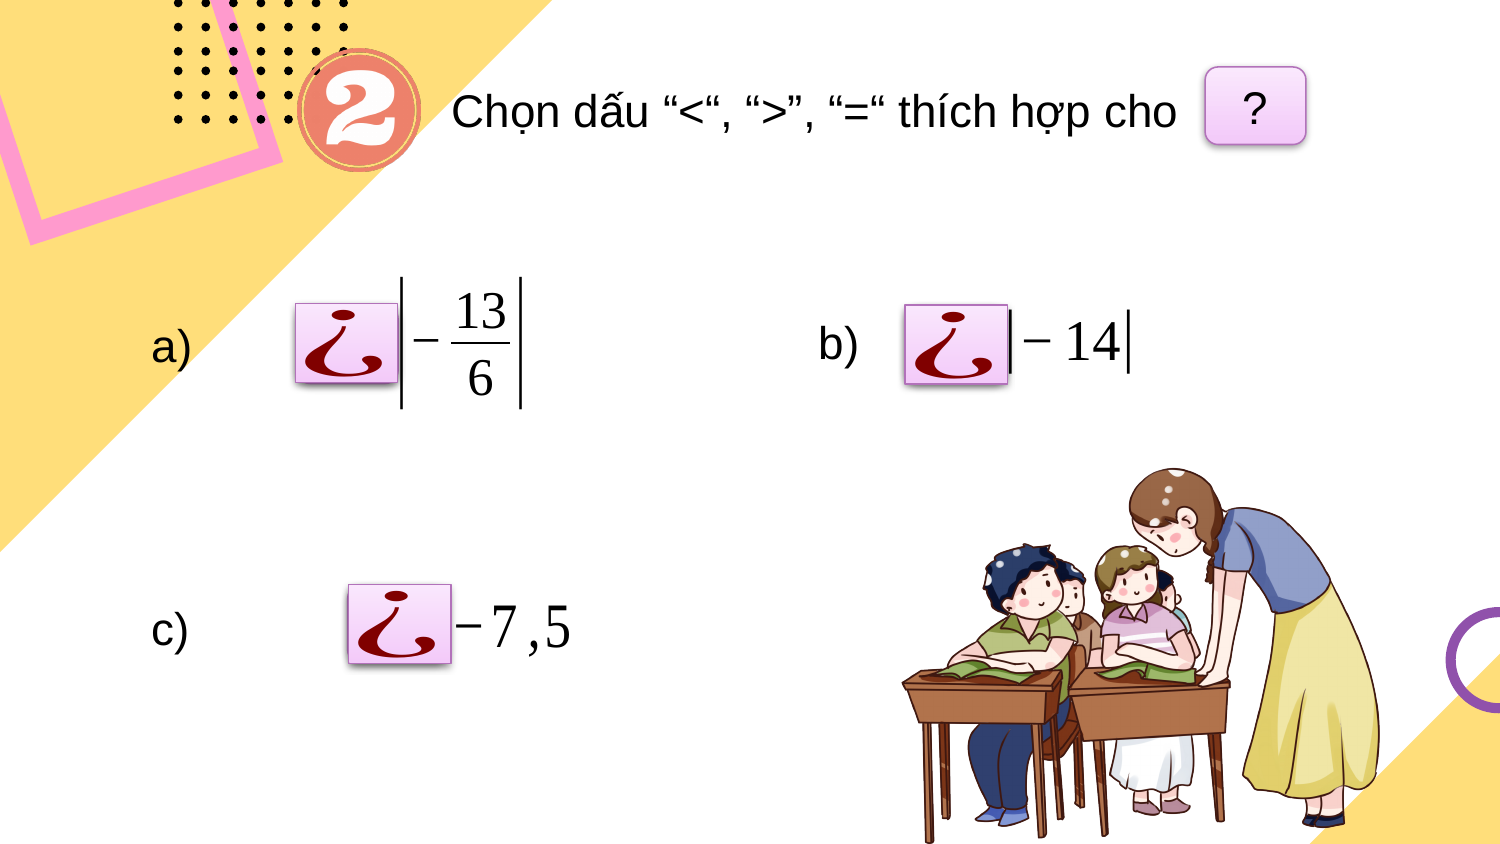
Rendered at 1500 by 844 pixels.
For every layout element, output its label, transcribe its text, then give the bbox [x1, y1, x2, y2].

picture [883, 371, 1397, 844]
picture [296, 48, 421, 173]
text_box Chọn dấu “<“, “>”, “=“ thích hợp cho [437, 73, 1202, 144]
text_box ? [1204, 66, 1307, 146]
